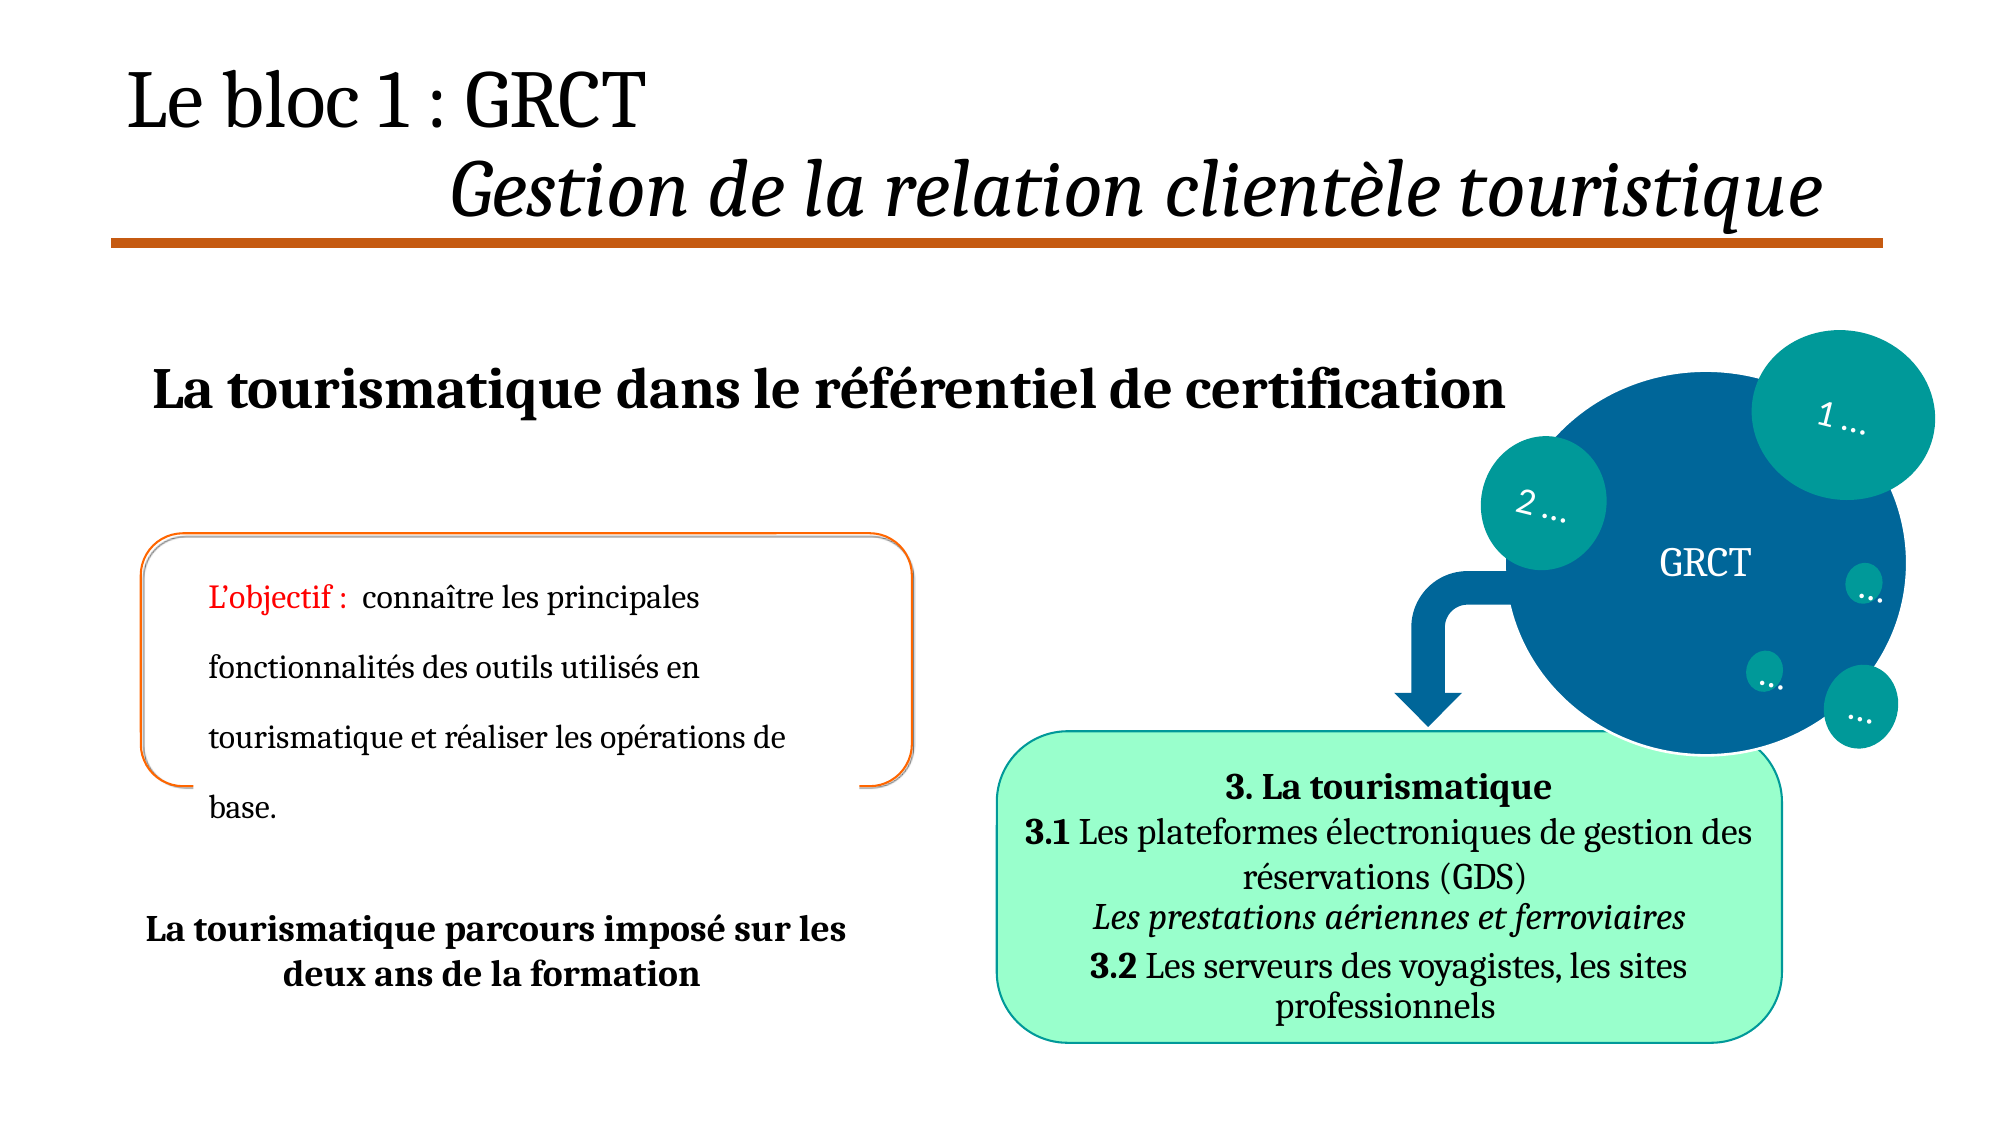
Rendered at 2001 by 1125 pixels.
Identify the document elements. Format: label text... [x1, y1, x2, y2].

title Le bloc 1 : GRCT Gestion de la relation clientèle touristique [111, 48, 1883, 238]
list La tourismatique dans le référentiel de certification [137, 299, 1863, 1014]
text_box 3. La tourismatique 3.1 Les plateformes électroniques de gestion des réservations (GDS) Les prestations aériennes et ferroviaires 3.2 Les serveurs des voyagistes, les sites professionnels [995, 730, 1784, 1044]
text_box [1396, 331, 1935, 756]
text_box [140, 533, 912, 787]
text_box La tourismatique parcours imposé sur les deux ans de la formation [111, 896, 883, 1002]
